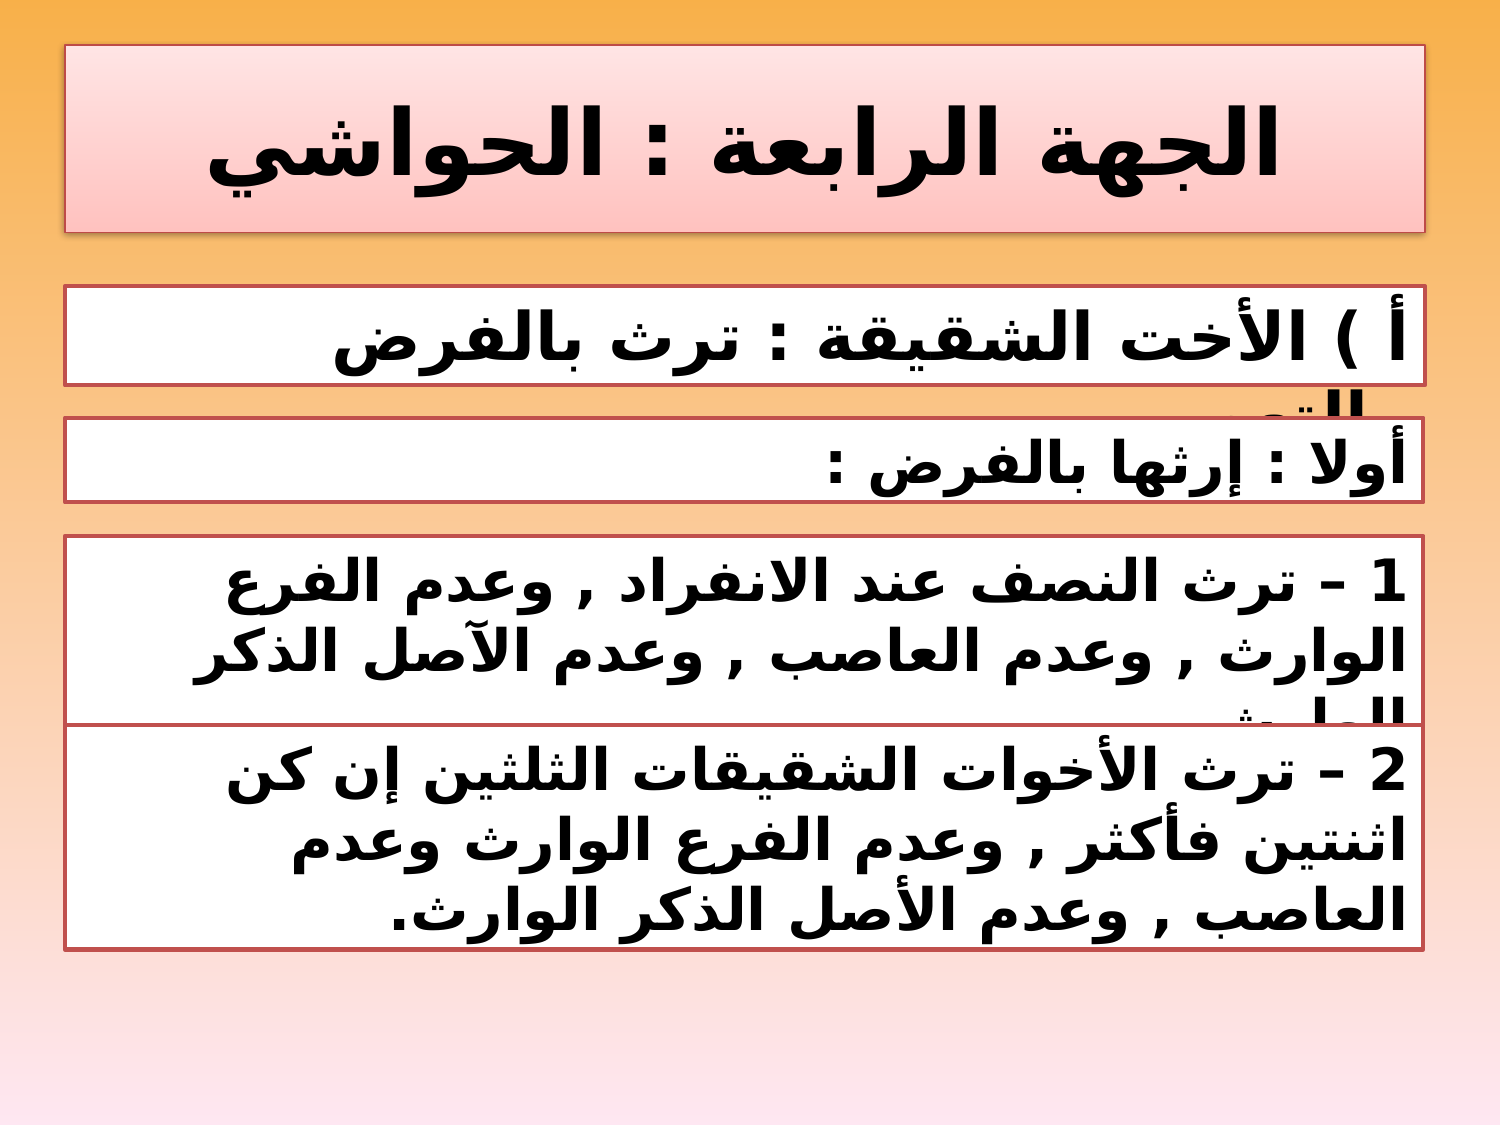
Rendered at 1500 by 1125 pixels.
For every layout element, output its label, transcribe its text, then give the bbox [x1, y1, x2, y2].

text_box 1 – ترث النصف عند الانفراد , وعدم الفرع الوارث , وعدم العاصب , وعدم الآصل الذكر الوارث. [63, 534, 1425, 723]
text_box أولا : إرثها بالفرض : [63, 416, 1425, 504]
list أ ) الأخت الشقيقة : ترث بالفرض والتعصيب. [63, 284, 1427, 387]
text_box 2 – ترث الأخوات الشقيقات الثلثين إن كن اثنتين فأكثر , وعدم الفرع الوارث وعدم العاصب , وعدم الأصل الذكر الوارث. [63, 723, 1425, 952]
title الجهة الرابعة : الحواشي [64, 44, 1426, 233]
